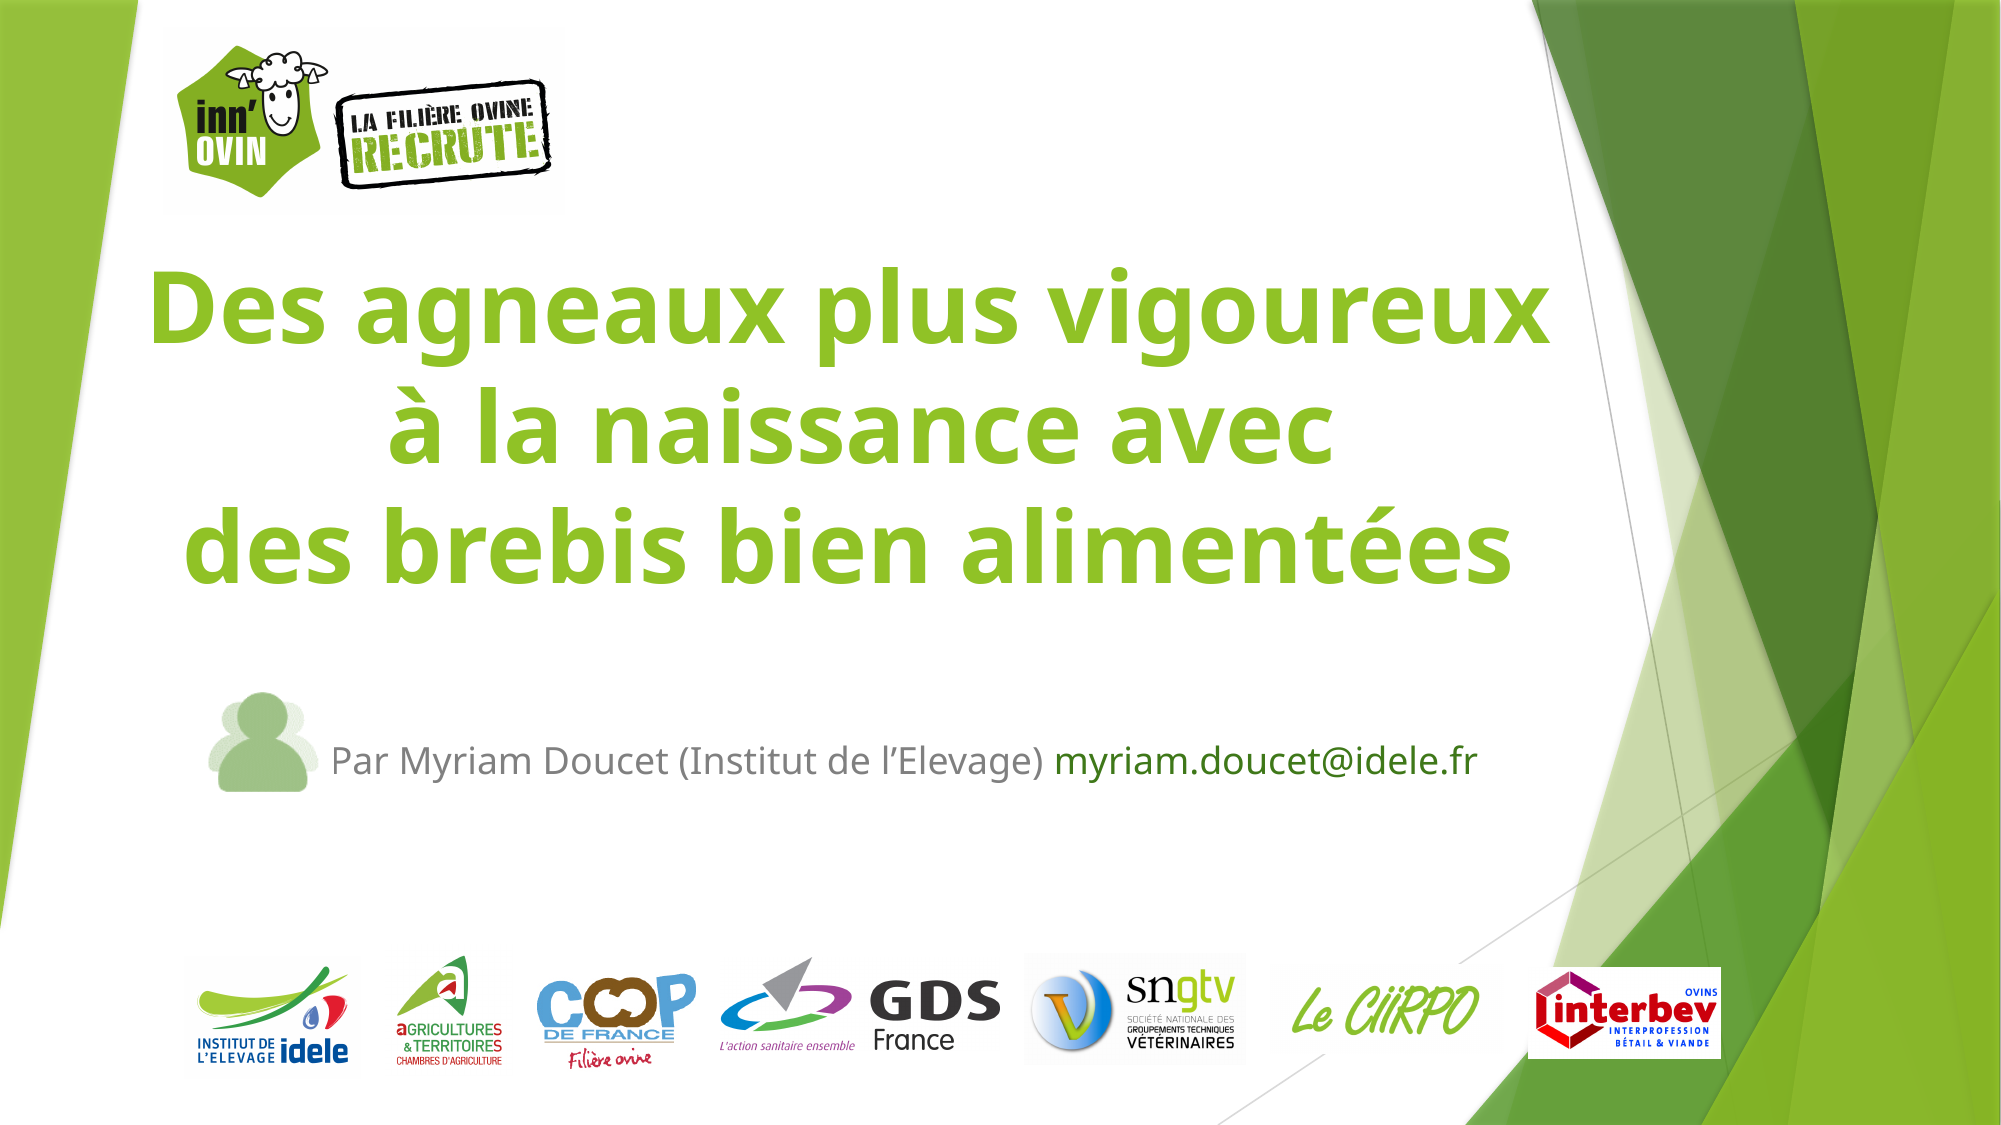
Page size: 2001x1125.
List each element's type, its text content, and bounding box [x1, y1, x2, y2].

picture [1024, 953, 1246, 1065]
picture [537, 936, 696, 1090]
picture [1528, 967, 1721, 1059]
title Des agneaux plus vigoureux à la naissance avec des brebis bien alimentées [73, 340, 1650, 611]
picture [1270, 964, 1504, 1054]
picture [163, 27, 565, 215]
picture [385, 944, 513, 1076]
picture [199, 678, 334, 805]
picture [720, 957, 1000, 1051]
subtitle Par Myriam Doucet (Institut de l’Elevage) myriam.doucet@idele.fr [338, 729, 1609, 804]
picture [184, 956, 361, 1079]
